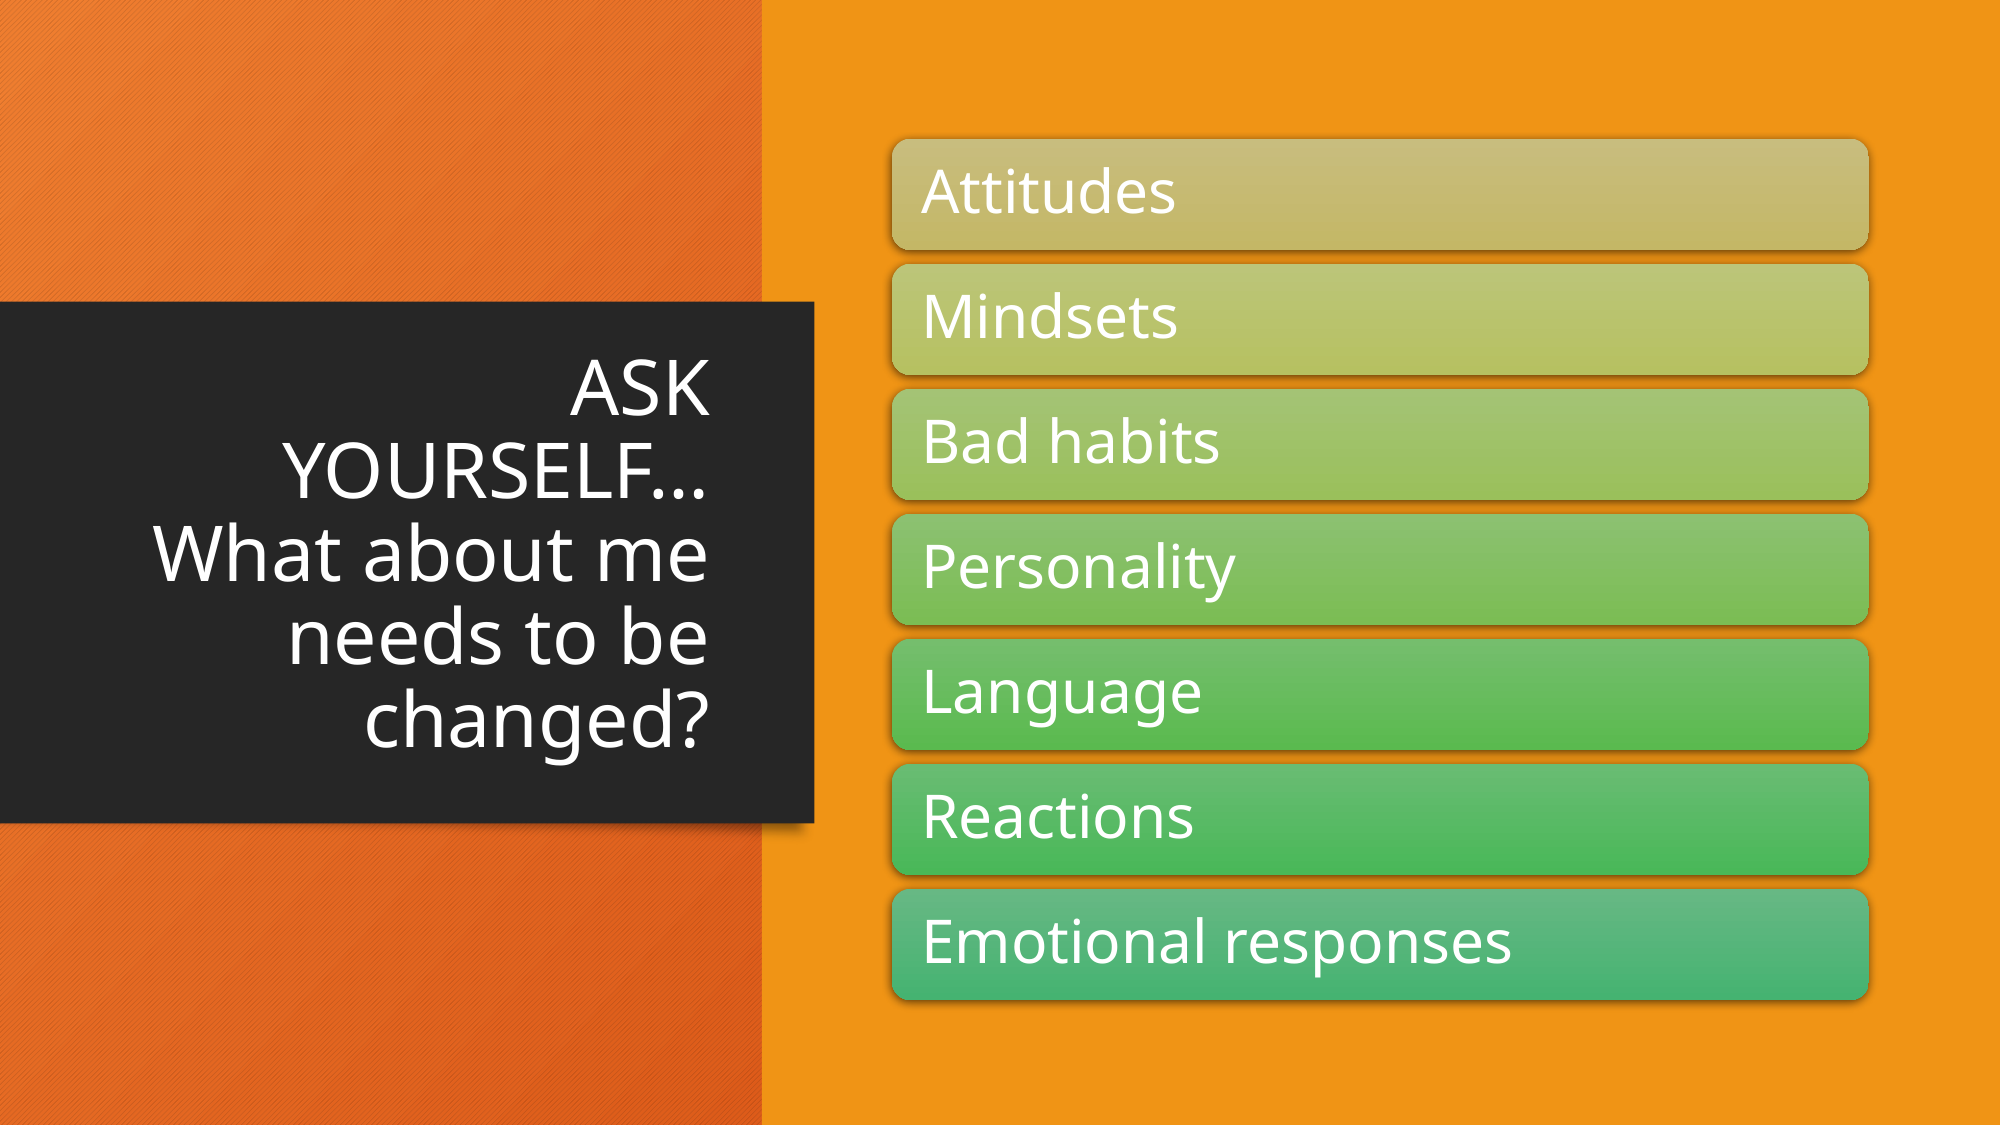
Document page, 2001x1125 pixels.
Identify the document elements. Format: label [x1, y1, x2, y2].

picture [0, 0, 2000, 1125]
list [891, 127, 1870, 1012]
